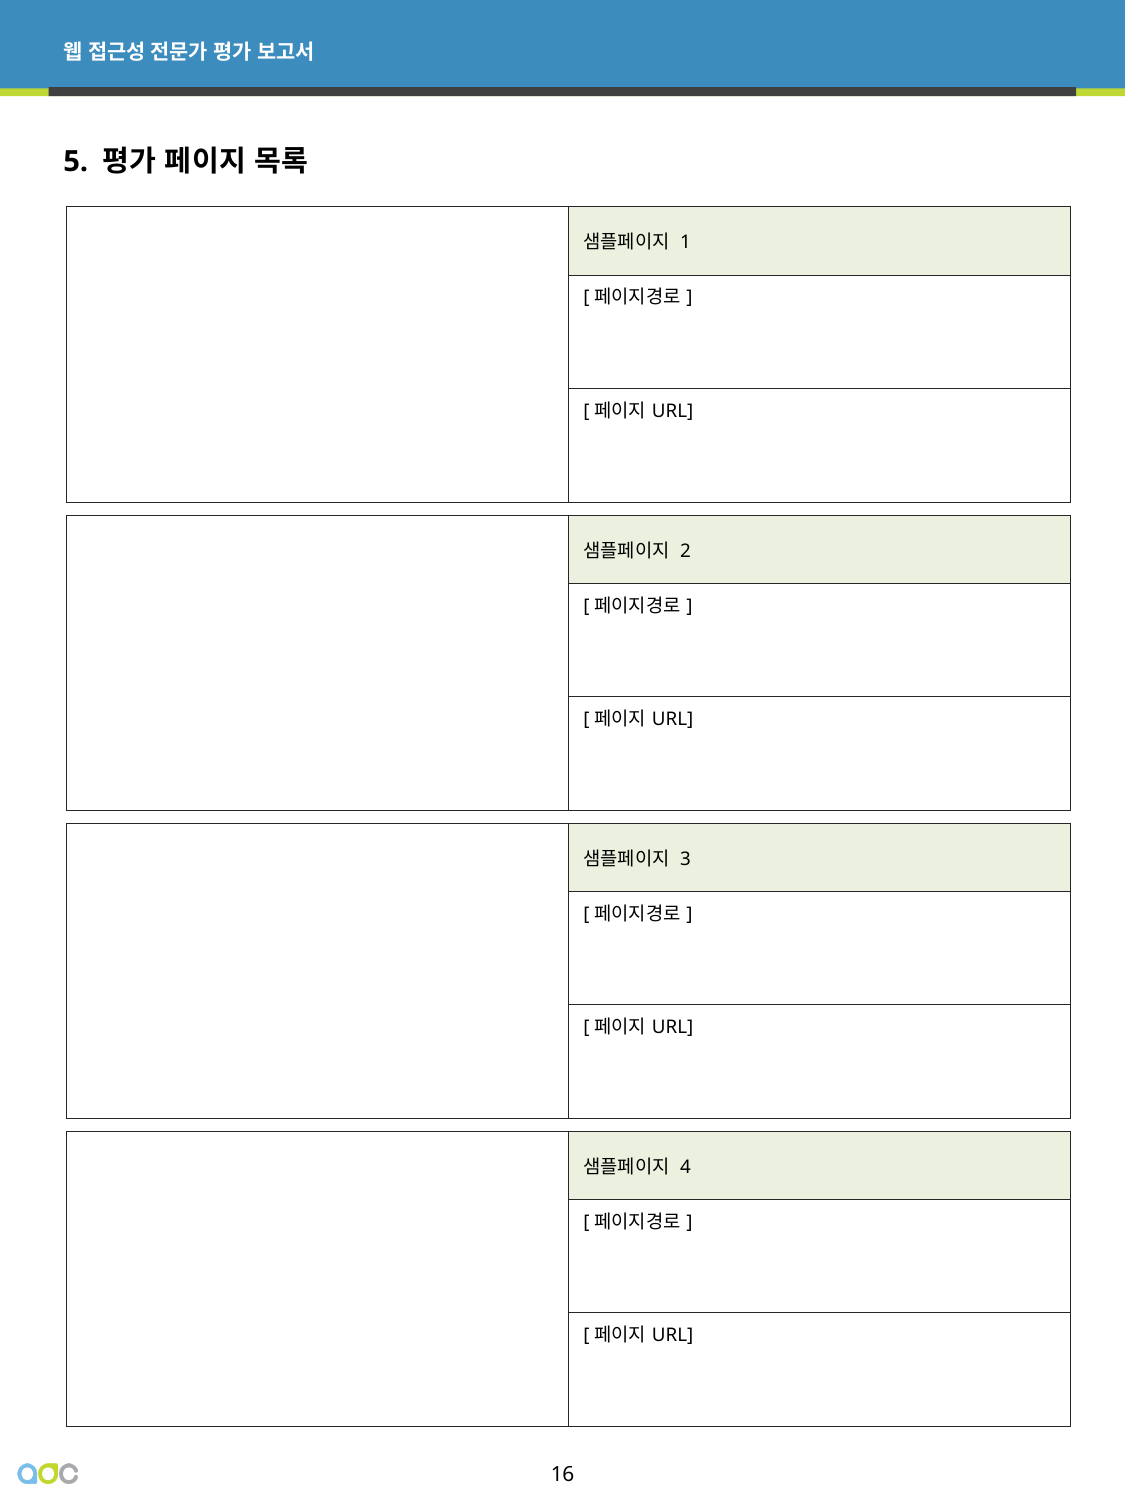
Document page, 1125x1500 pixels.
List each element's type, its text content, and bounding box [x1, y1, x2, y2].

table_header 샘플페이지 2 [569, 516, 1070, 583]
table_header 샘플페이지 1 [569, 207, 1070, 275]
table_cell [페이지URL] [569, 1313, 1070, 1426]
title 5. 평가 페이지 목록 [48, 123, 1077, 195]
table_header 샘플페이지 4 [569, 1132, 1070, 1199]
table_header [67, 207, 568, 502]
table_cell [페이지URL] [569, 697, 1070, 810]
table_cell [페이지경로] [569, 892, 1070, 1004]
table_cell [페이지경로] [569, 1200, 1070, 1312]
table_cell [페이지경로] [569, 584, 1070, 696]
table_header 샘플페이지 3 [569, 824, 1070, 891]
table_cell [페이지URL] [569, 1005, 1070, 1118]
table_header [67, 1132, 568, 1426]
table_cell [페이지경로] [569, 276, 1070, 388]
table_cell [페이지URL] [569, 389, 1070, 502]
slide_number 16 [0, 1446, 1125, 1500]
table_header [67, 824, 568, 1118]
table_header [67, 516, 568, 810]
